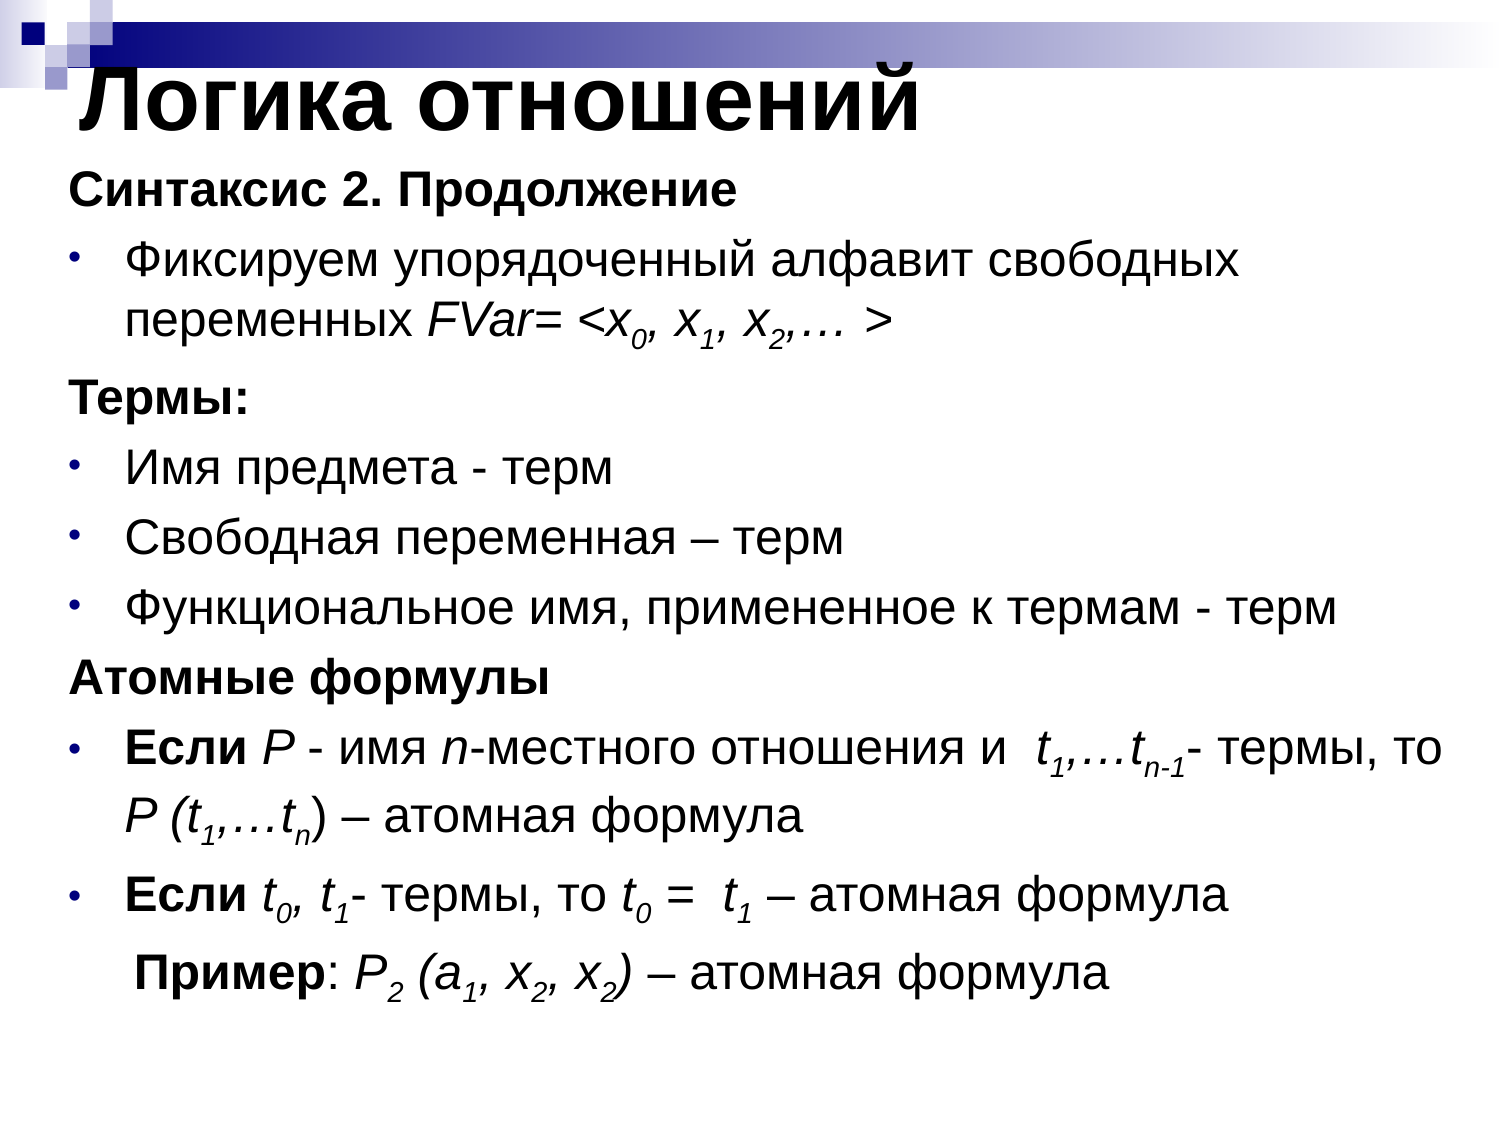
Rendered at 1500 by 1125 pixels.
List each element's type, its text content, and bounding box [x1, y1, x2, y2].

title Логика отношений [64, 0, 1415, 149]
list Синтаксис 2. Продолжение Фиксируем упорядоченный алфавит свободных переменных FVar= <x0, x1, x2,… > Термы: Имя предмета - терм Свободная переменная – терм Функциональное имя, примененное к термам - терм Атомные формулы Если P - имя n-местного отношения и t1,…tn-1- термы, то P (t1,…tn) – атомная формула Если t0, t1- термы, то t0 = t1 – атомная формула Пример: P2 (a1, x2, x2) – атомная формула [53, 149, 1483, 1094]
